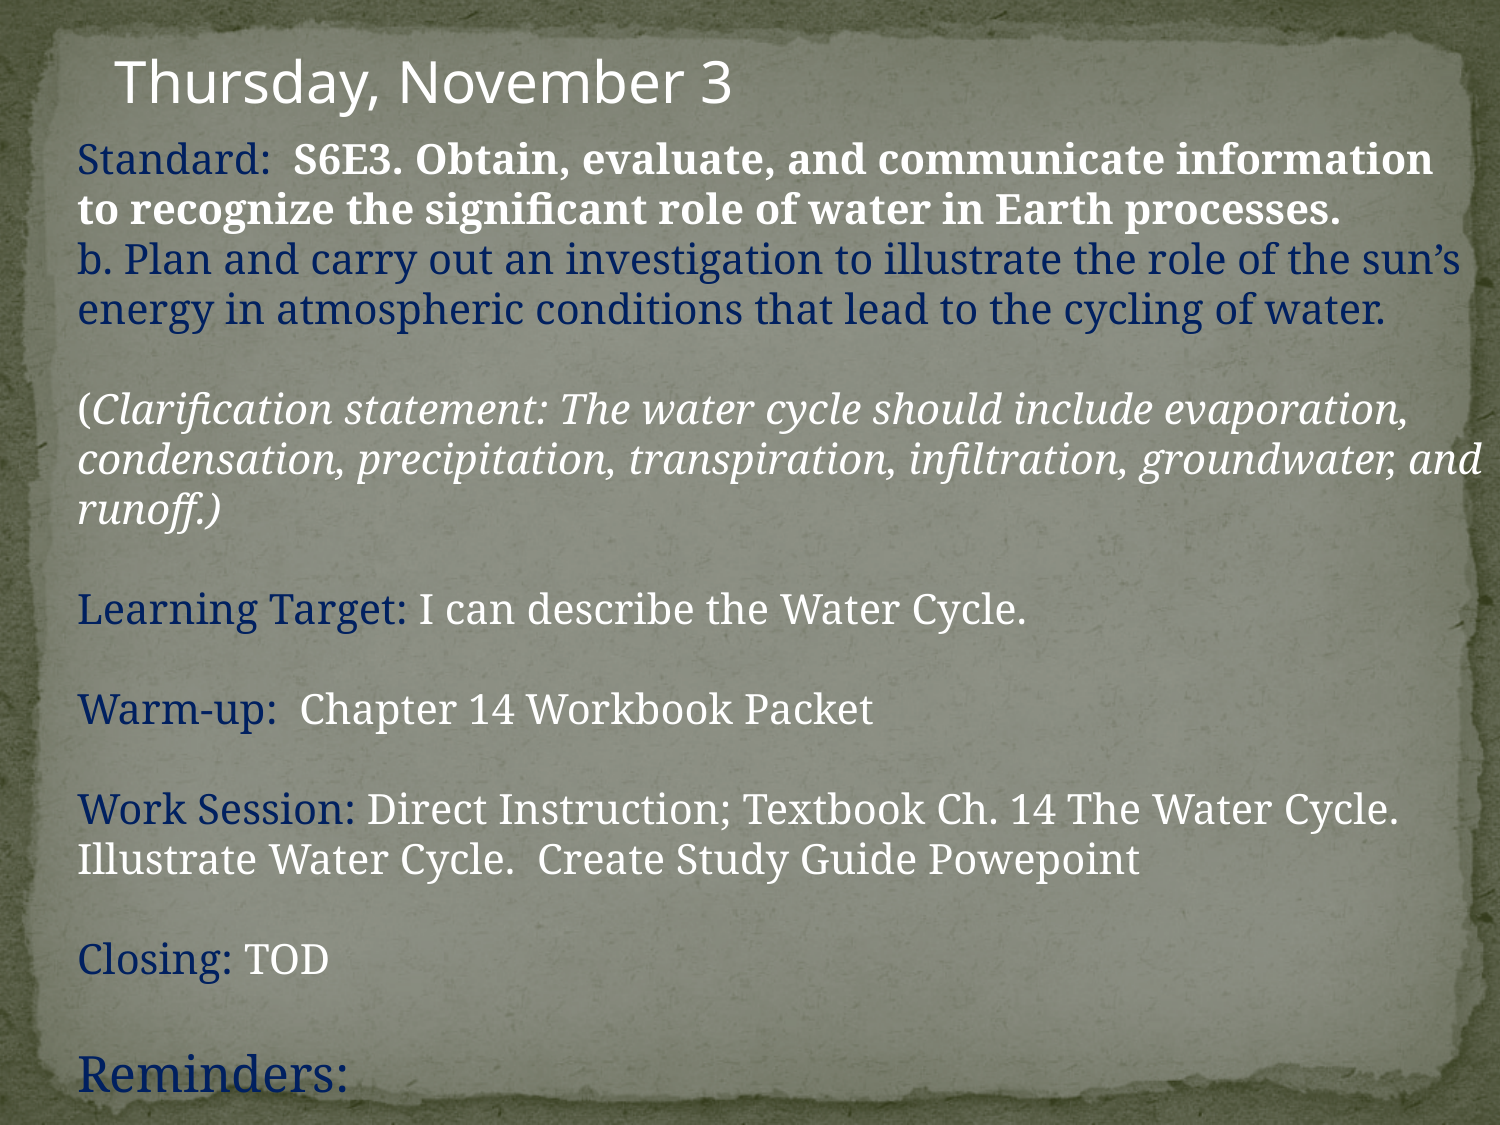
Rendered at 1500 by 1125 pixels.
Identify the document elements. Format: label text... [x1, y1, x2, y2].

text_box Standard: S6E3. Obtain, evaluate, and communicate information to recognize the significant role of water in Earth processes. b. Plan and carry out an investigation to illustrate the role of the sun’s energy in atmospheric conditions that lead to the cycling of water. (Clarification statement: The water cycle should include evaporation, condensation, precipitation, transpiration, infiltration, groundwater, and runoff.) Learning Target: I can describe the Water Cycle. Warm-up: Chapter 14 Workbook Packet Work Session: Direct Instruction; Textbook Ch. 14 The Water Cycle. Illustrate Water Cycle. Create Study Guide Powepoint Closing: TOD Reminders: [62, 125, 1500, 1125]
text_box Thursday, November 3 [99, 37, 1075, 123]
